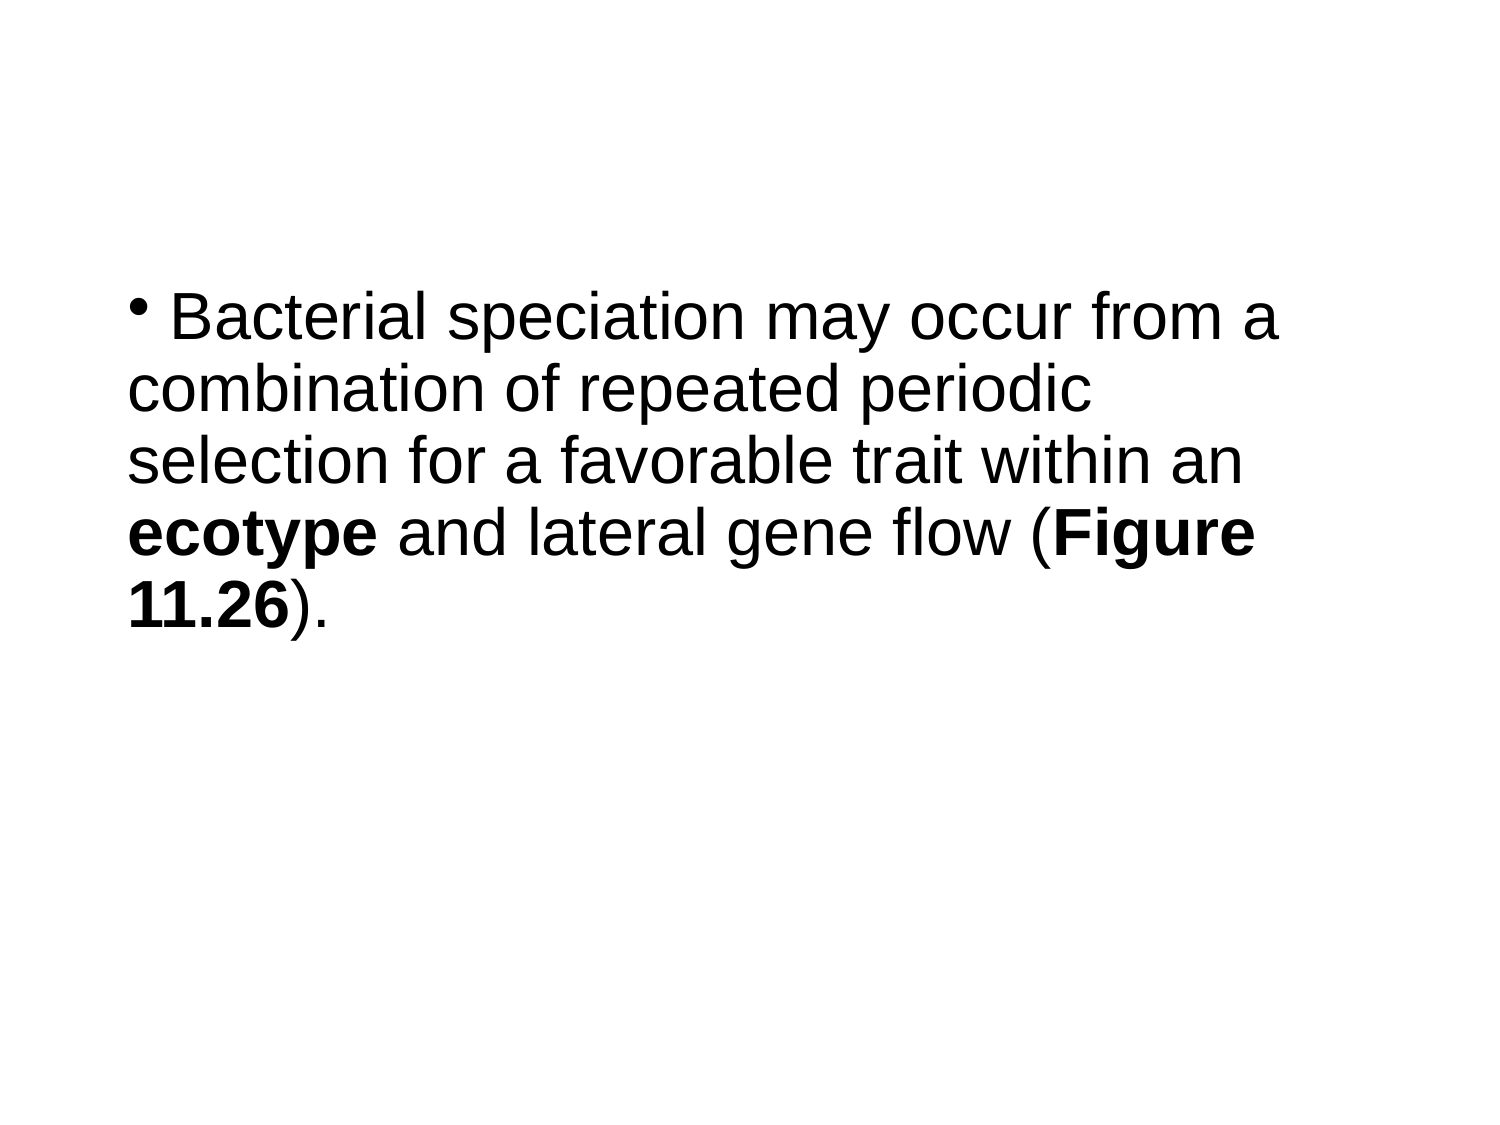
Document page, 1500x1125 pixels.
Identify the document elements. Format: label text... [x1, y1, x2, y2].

subtitle Bacterial speciation may occur from a combination of repeated periodic selection for a favorable trait within an ecotype and lateral gene flow (Figure 11.26). [112, 275, 1388, 600]
